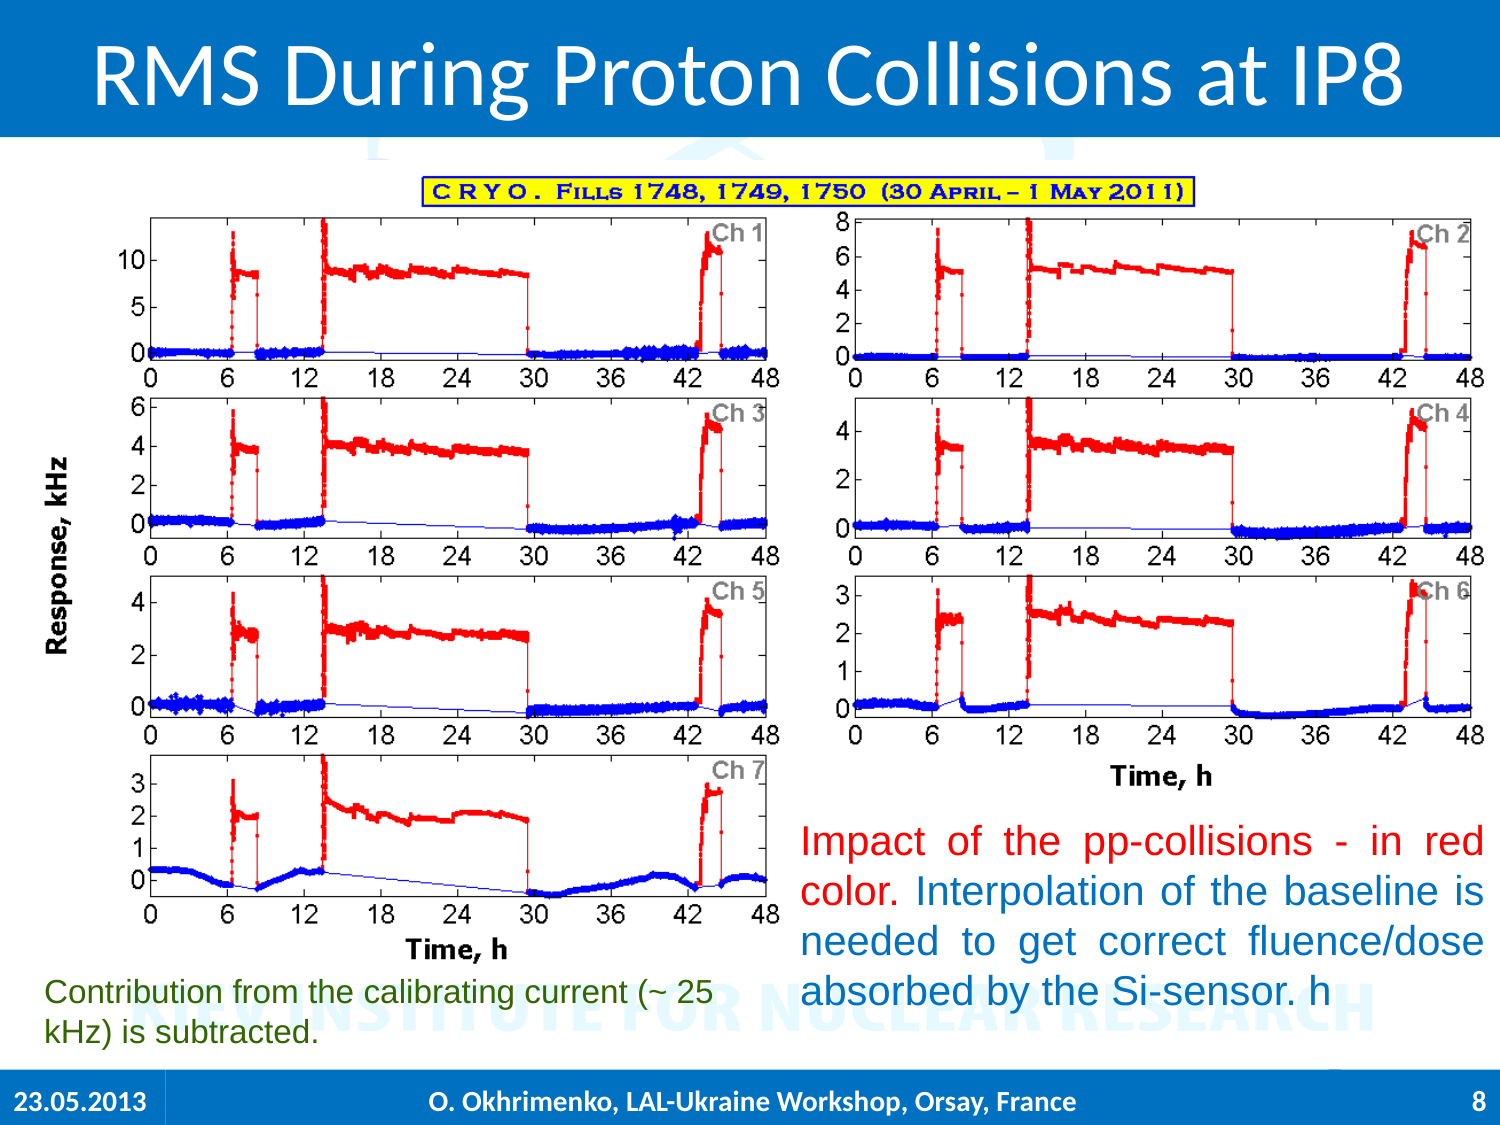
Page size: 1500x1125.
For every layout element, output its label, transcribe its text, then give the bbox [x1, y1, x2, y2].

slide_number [0, 1069, 165, 1125]
text_box Impact of the pp-collisions - in red color. Interpolation of the baseline is needed to get correct fluence/dose absorbed by the Si-sensor. h [785, 973, 1500, 1021]
text_box Contribution from the calibrating current (~ 25 kHz) is subtracted. [29, 974, 747, 1058]
footer O. Okhrimenko, LAL-Ukraine Workshop, Orsay, France [165, 1069, 1328, 1125]
picture [0, 160, 1500, 965]
slide_number 8 [1328, 1069, 1500, 1125]
title RMS During Proton Collisions at IP8 [0, 0, 1500, 138]
